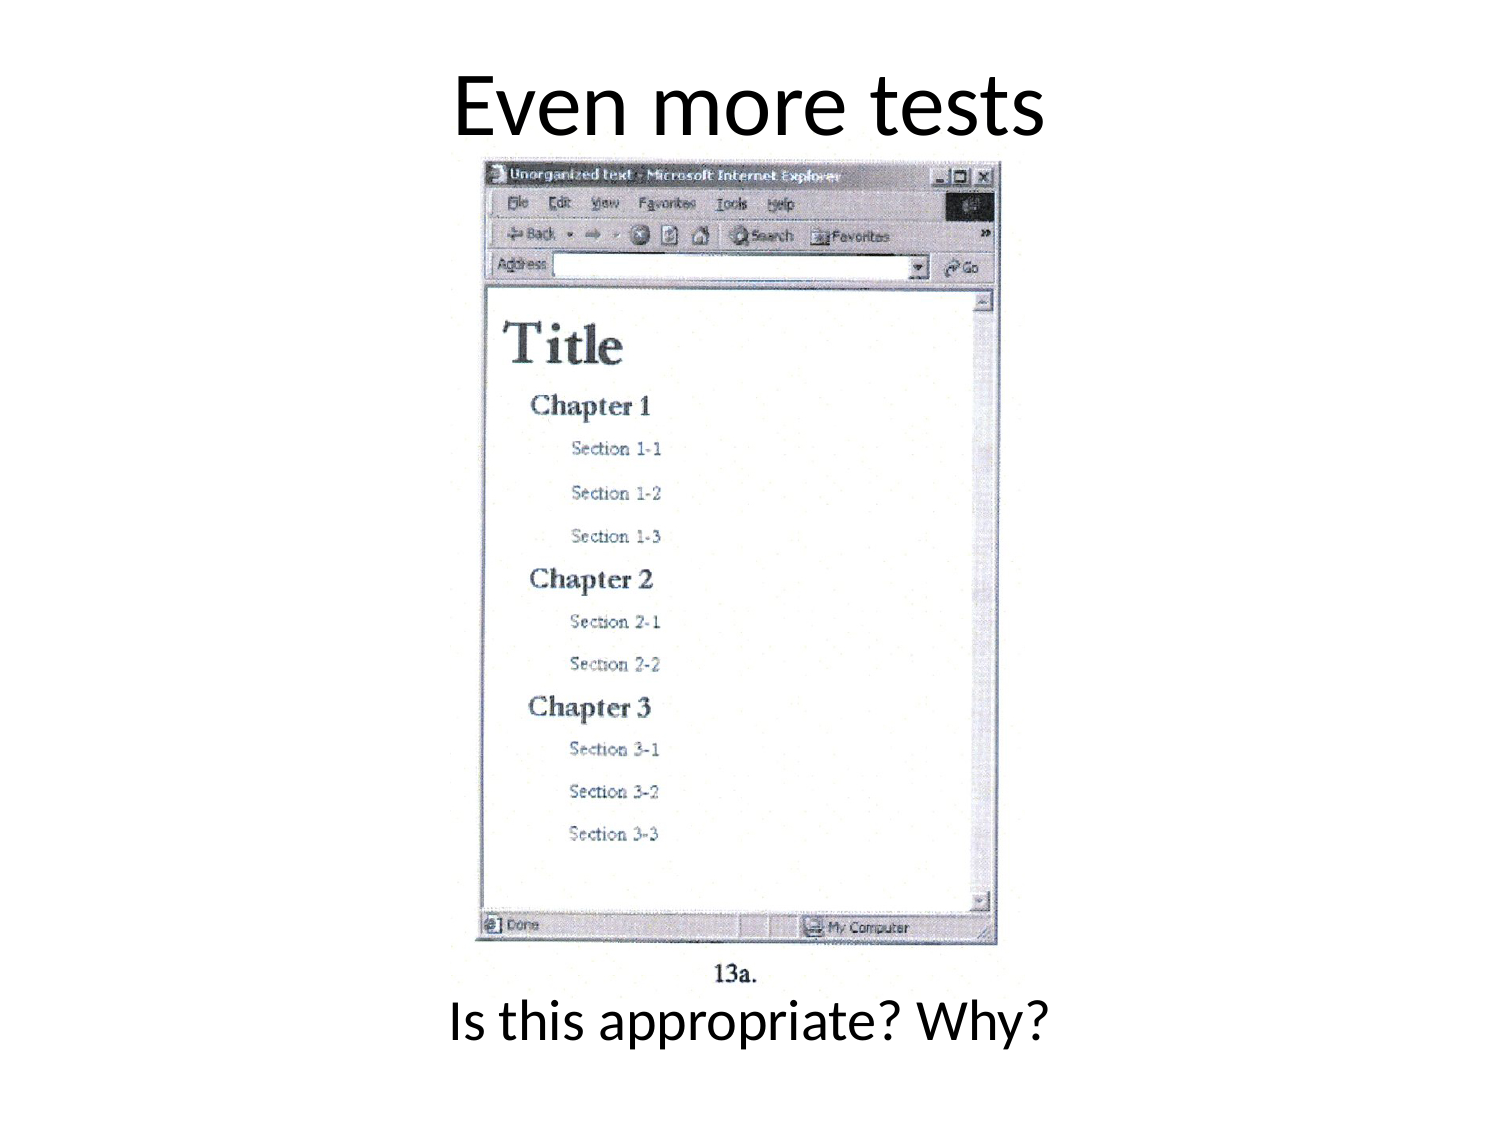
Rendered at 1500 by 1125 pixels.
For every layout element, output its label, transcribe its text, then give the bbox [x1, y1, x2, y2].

title Even more tests [75, 4, 1425, 193]
picture [449, 126, 1026, 999]
text_box Is this appropriate? Why? [433, 975, 1067, 1060]
